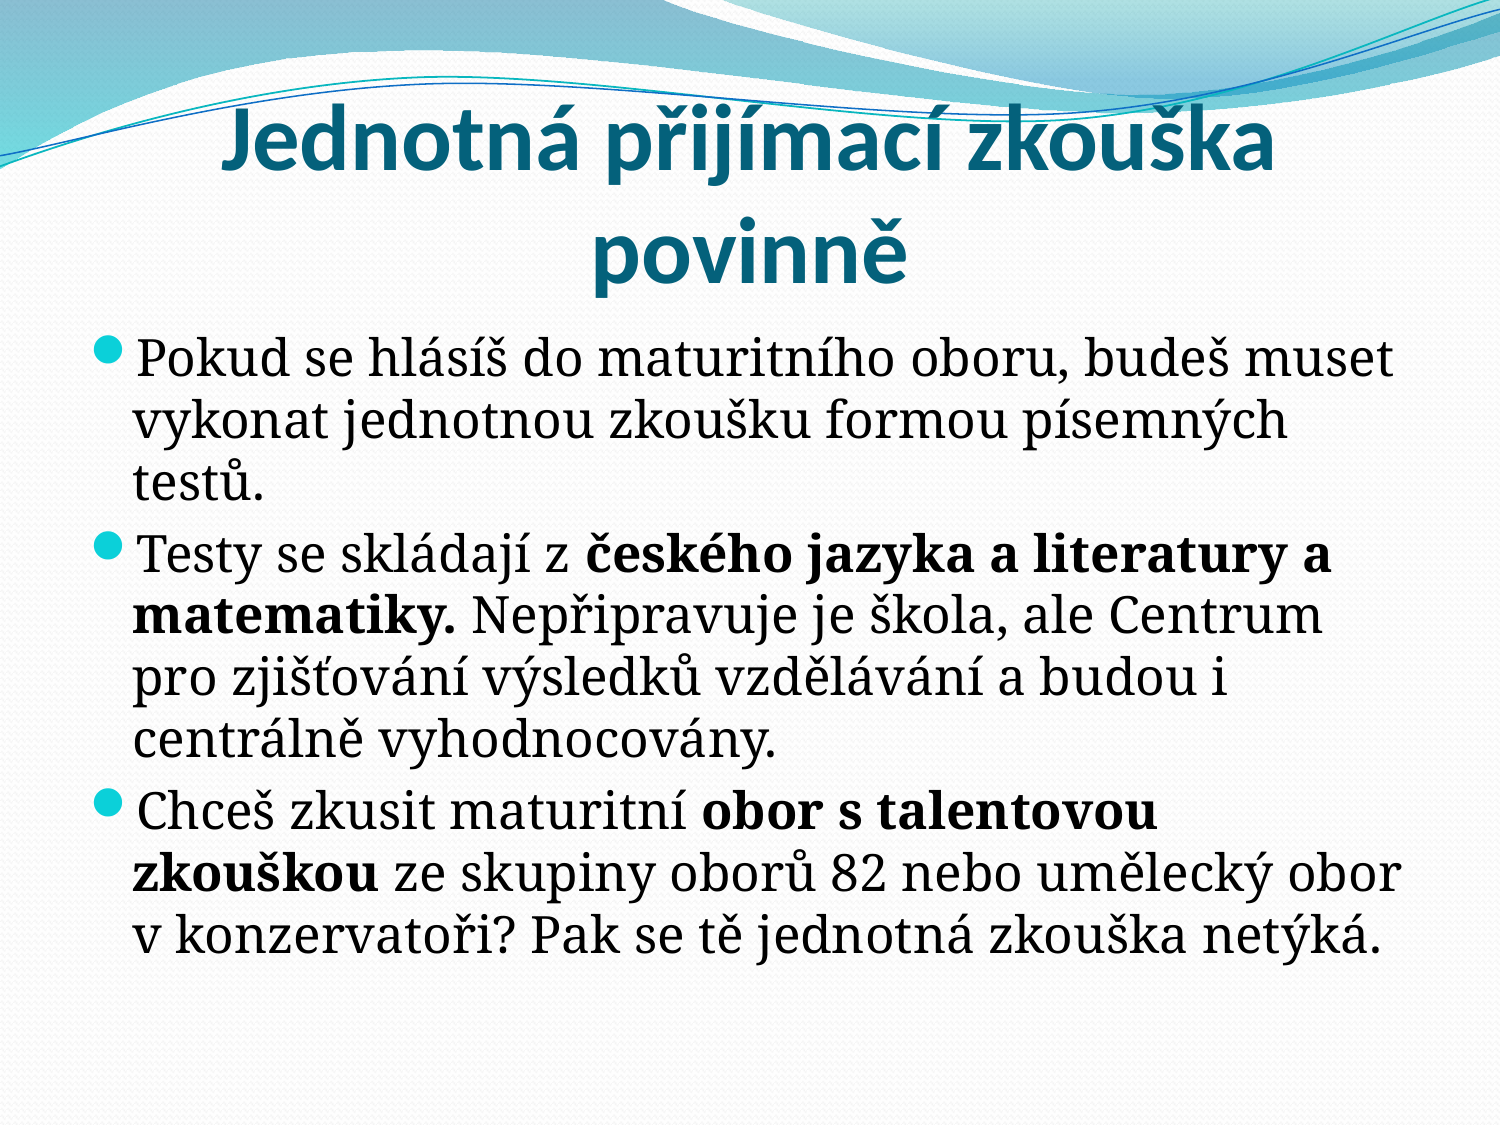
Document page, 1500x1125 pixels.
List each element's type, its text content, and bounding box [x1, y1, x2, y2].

title Jednotná přijímací zkouška povinně [75, 66, 1425, 303]
list Pokud se hlásíš do maturitního oboru, budeš muset vykonat jednotnou zkoušku formou písemných testů. Testy se skládají z českého jazyka a literatury a matematiky. Nepřipravuje je škola, ale Centrum pro zjišťování výsledků vzdělávání a budou i centrálně vyhodnocovány. Chceš zkusit maturitní obor s talentovou zkouškou ze skupiny oborů 82 nebo umělecký obor v konzervatoři? Pak se tě jednotná zkouška netýká. [75, 317, 1425, 1038]
